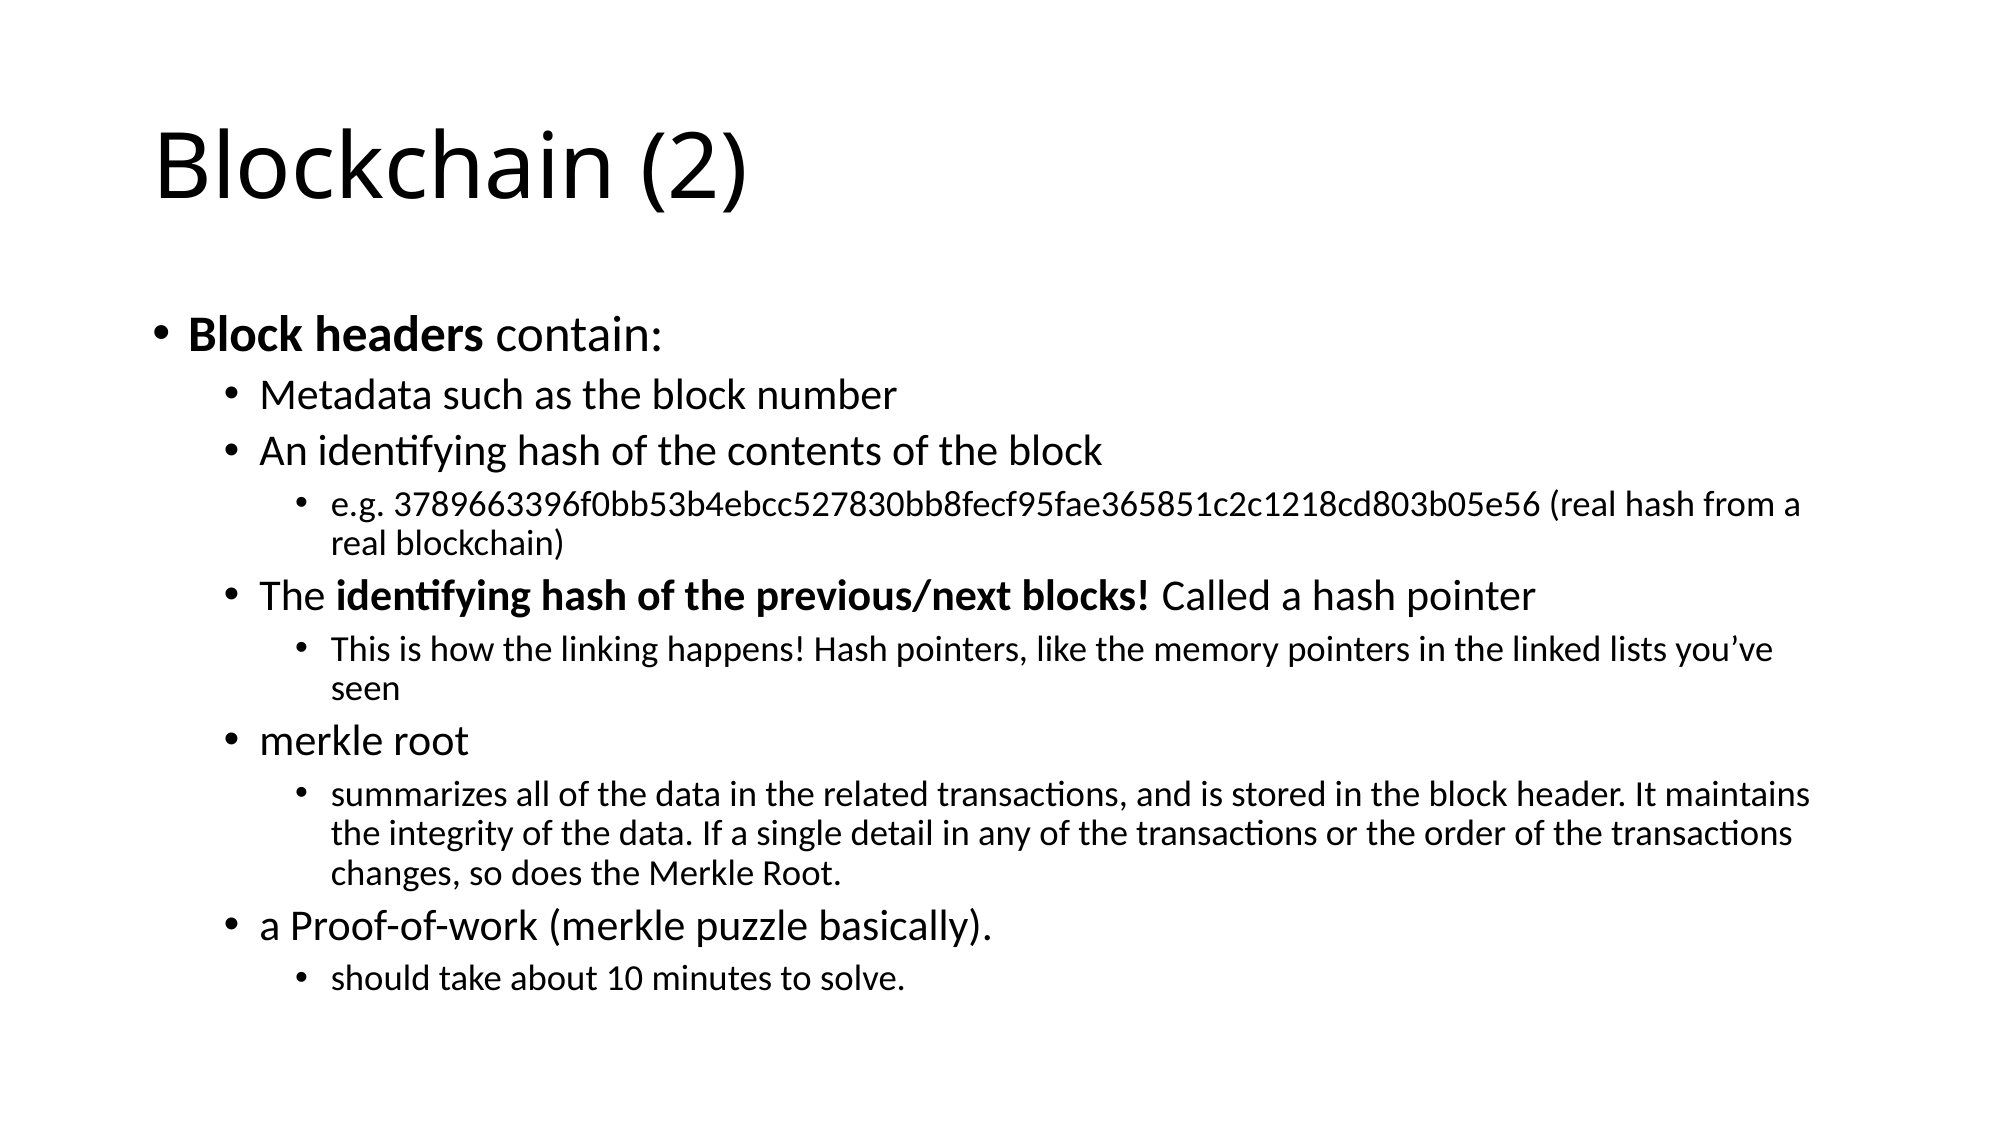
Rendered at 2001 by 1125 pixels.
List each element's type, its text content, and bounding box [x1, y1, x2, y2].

title Blockchain (2) [137, 59, 1863, 278]
list Block headers contain: Metadata such as the block number An identifying hash of the contents of the block e.g. 3789663396f0bb53b4ebcc527830bb8fecf95fae365851c2c1218cd803b05e56 (real hash from a real blockchain) The identifying hash of the previous/next blocks! Called a hash pointer This is how the linking happens! Hash pointers, like the memory pointers in the linked lists you’ve seen merkle root summarizes all of the data in the related transactions, and is stored in the block header. It maintains the integrity of the data. If a single detail in any of the transactions or the order of the transactions changes, so does the Merkle Root. a Proof-of-work (merkle puzzle basically). should take about 10 minutes to solve. [137, 299, 1863, 1014]
